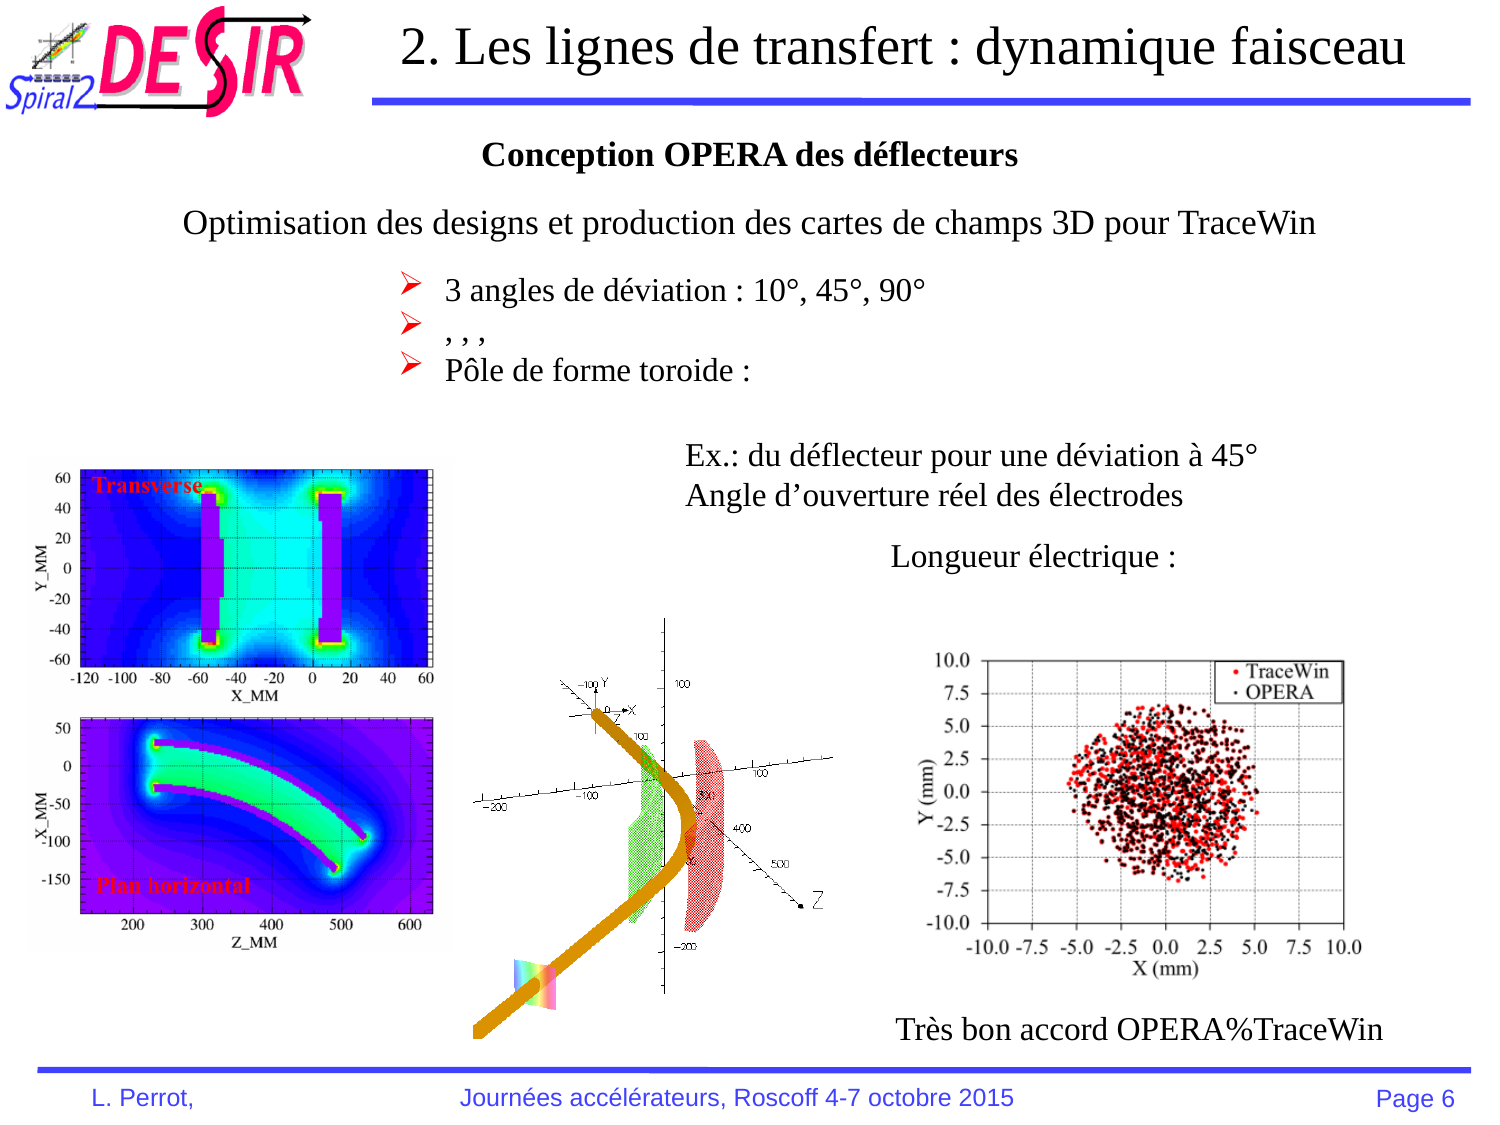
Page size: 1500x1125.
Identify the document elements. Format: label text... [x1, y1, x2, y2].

text_box Conception OPERA des déflecteurs Optimisation des designs et production des cartes de champs 3D pour TraceWin [53, 125, 1447, 248]
title 2. Les lignes de transfert : dynamique faisceau [371, 7, 1438, 79]
text_box Très bon accord OPERA%TraceWin [844, 1006, 1436, 1047]
picture [5, 0, 313, 118]
picture [28, 456, 455, 953]
picture [910, 642, 1369, 982]
picture [473, 618, 833, 1039]
